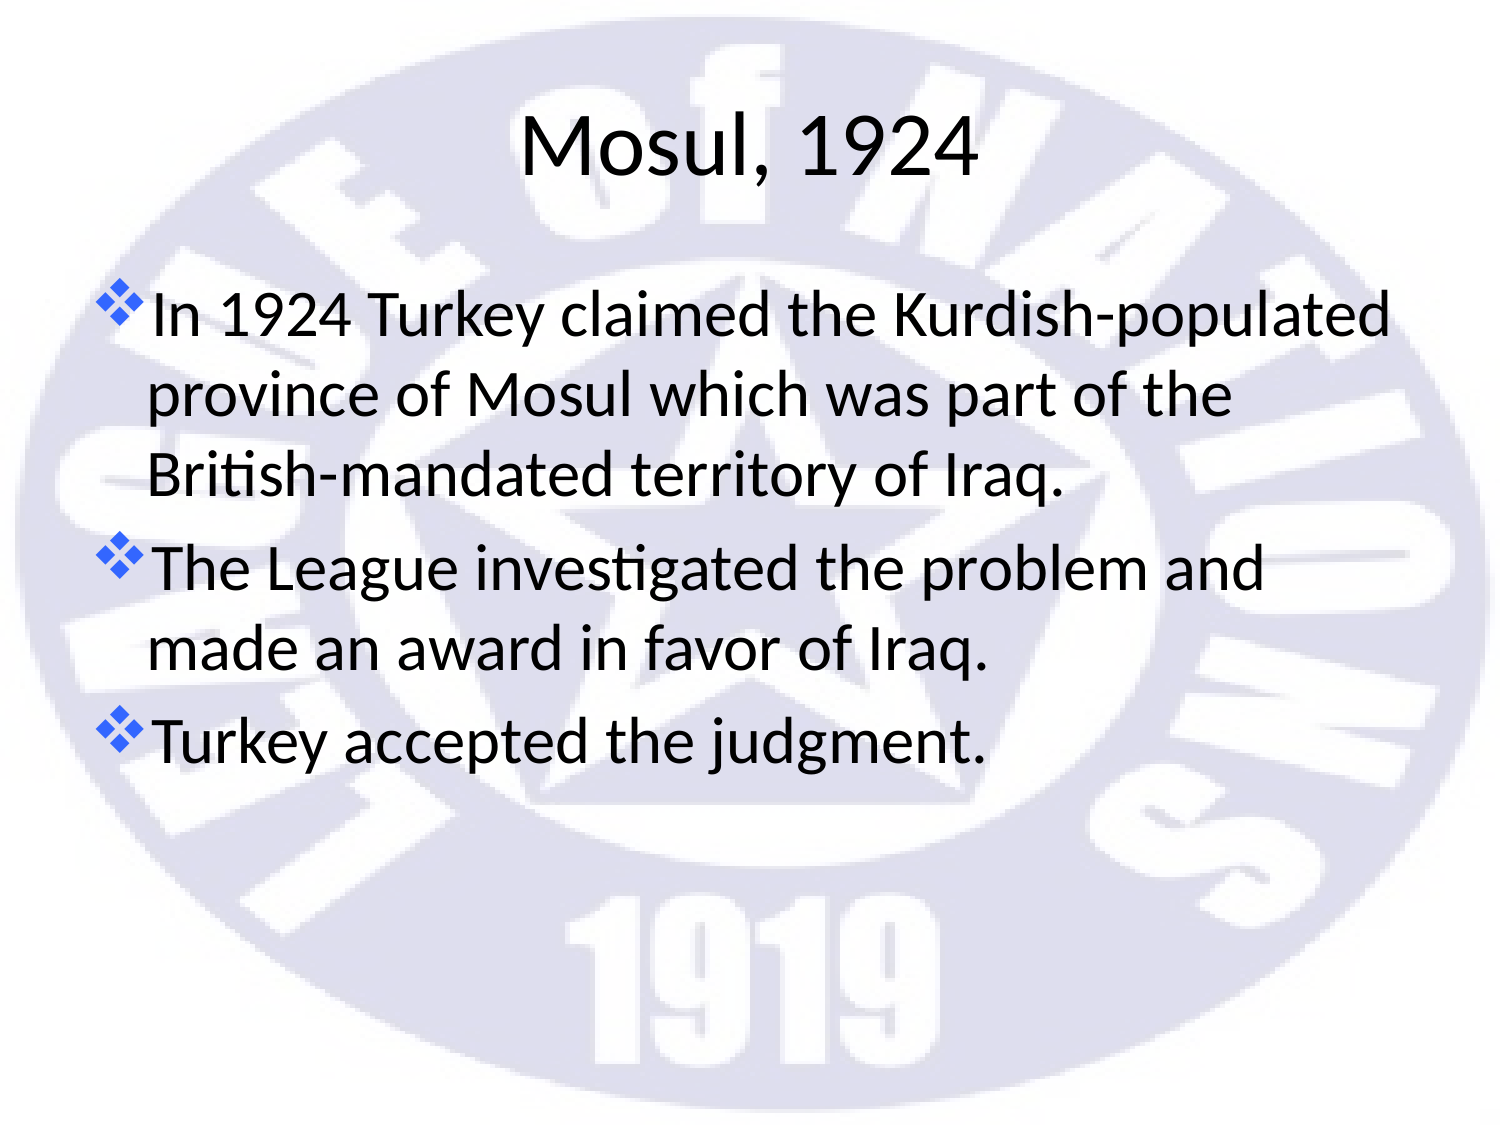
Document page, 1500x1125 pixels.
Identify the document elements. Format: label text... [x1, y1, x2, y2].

list In 1924 Turkey claimed the Kurdish-populated province of Mosul which was part of the British-mandated territory of Iraq. The League investigated the problem and made an award in favor of Iraq. Turkey accepted the judgment. [75, 262, 1425, 1094]
title Mosul, 1924 [75, 45, 1425, 233]
